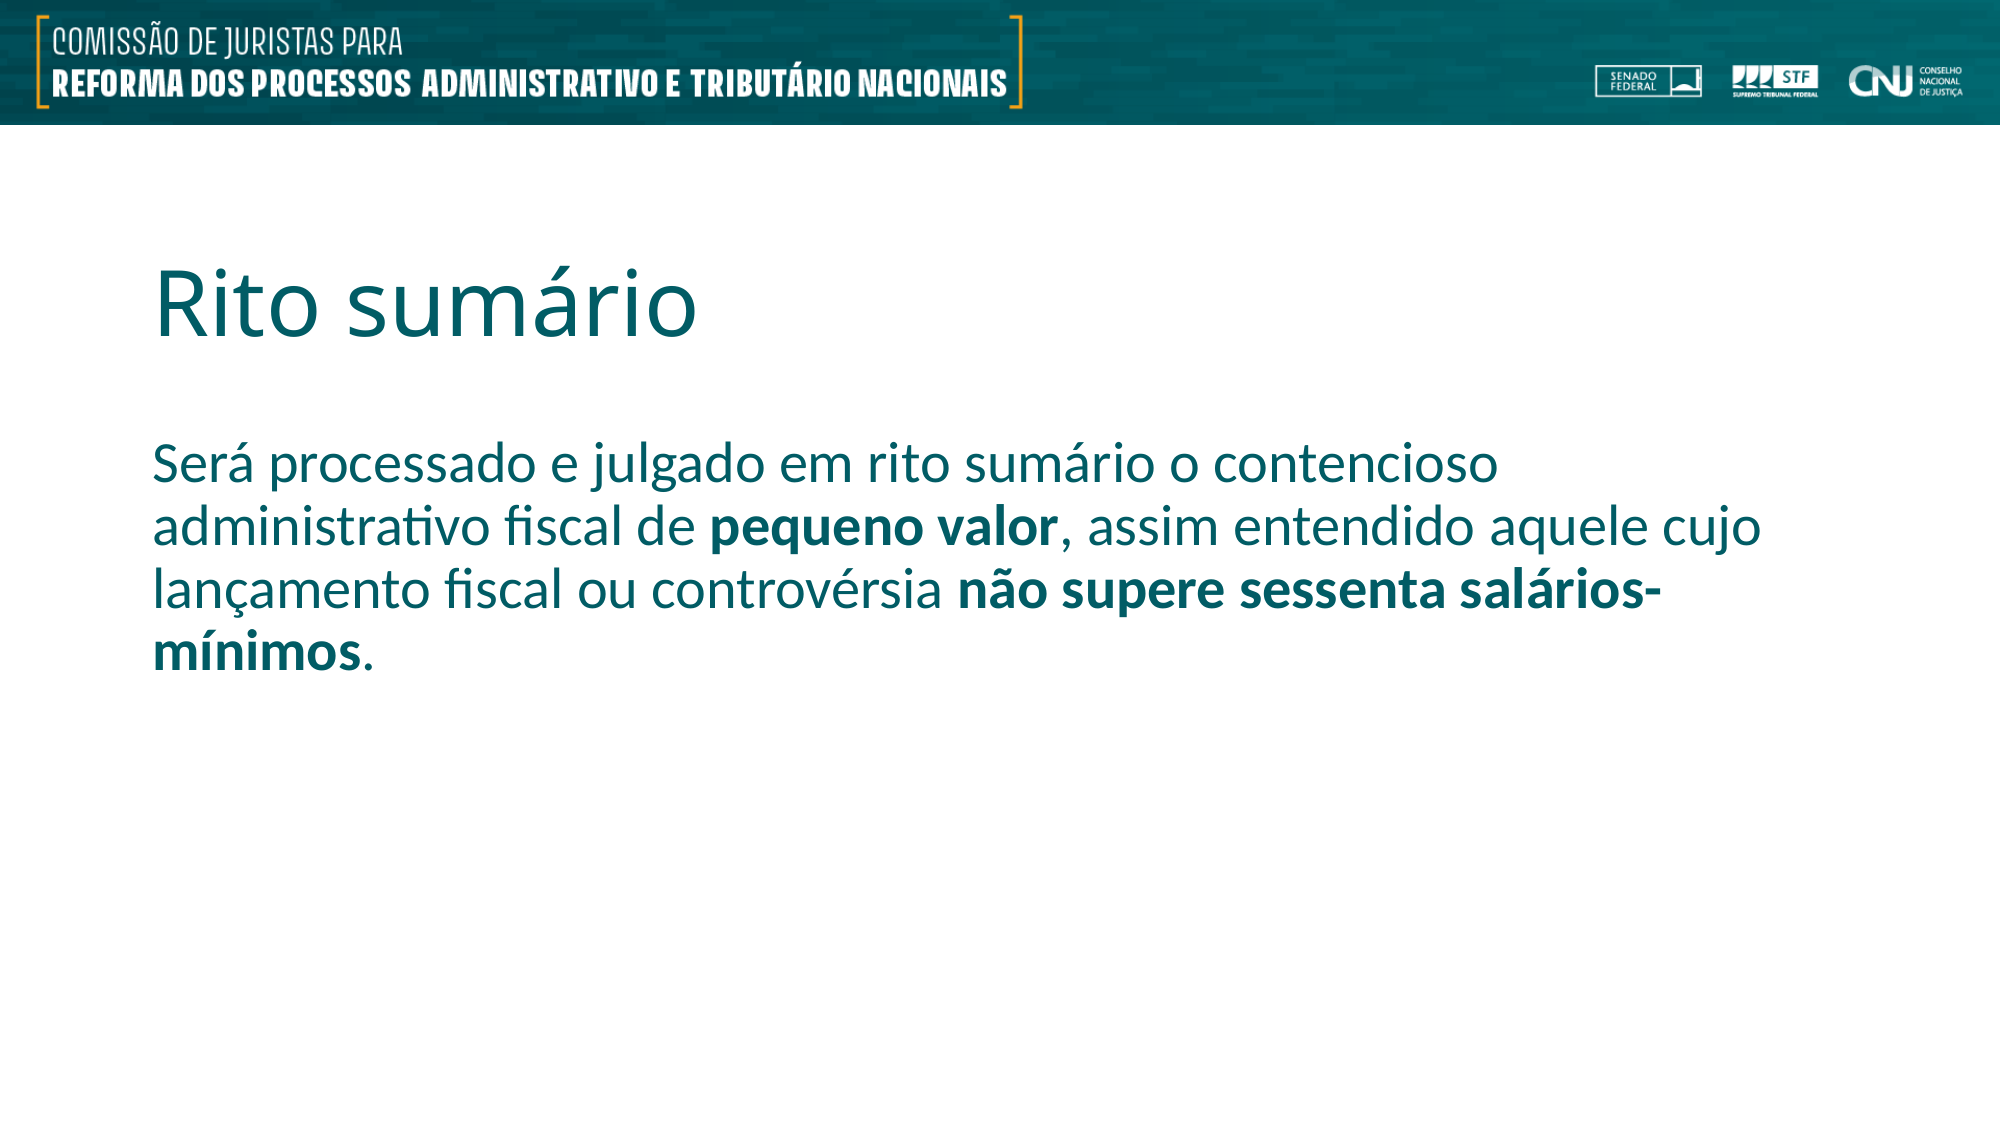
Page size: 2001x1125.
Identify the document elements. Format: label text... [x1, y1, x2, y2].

title Rito sumário [137, 198, 1863, 416]
picture [0, 0, 2000, 125]
list Será processado e julgado em rito sumário o contencioso administrativo fiscal de pequeno valor, assim entendido aquele cujo lançamento fiscal ou controvérsia não supere sessenta salários-mínimos. [137, 424, 1863, 1014]
